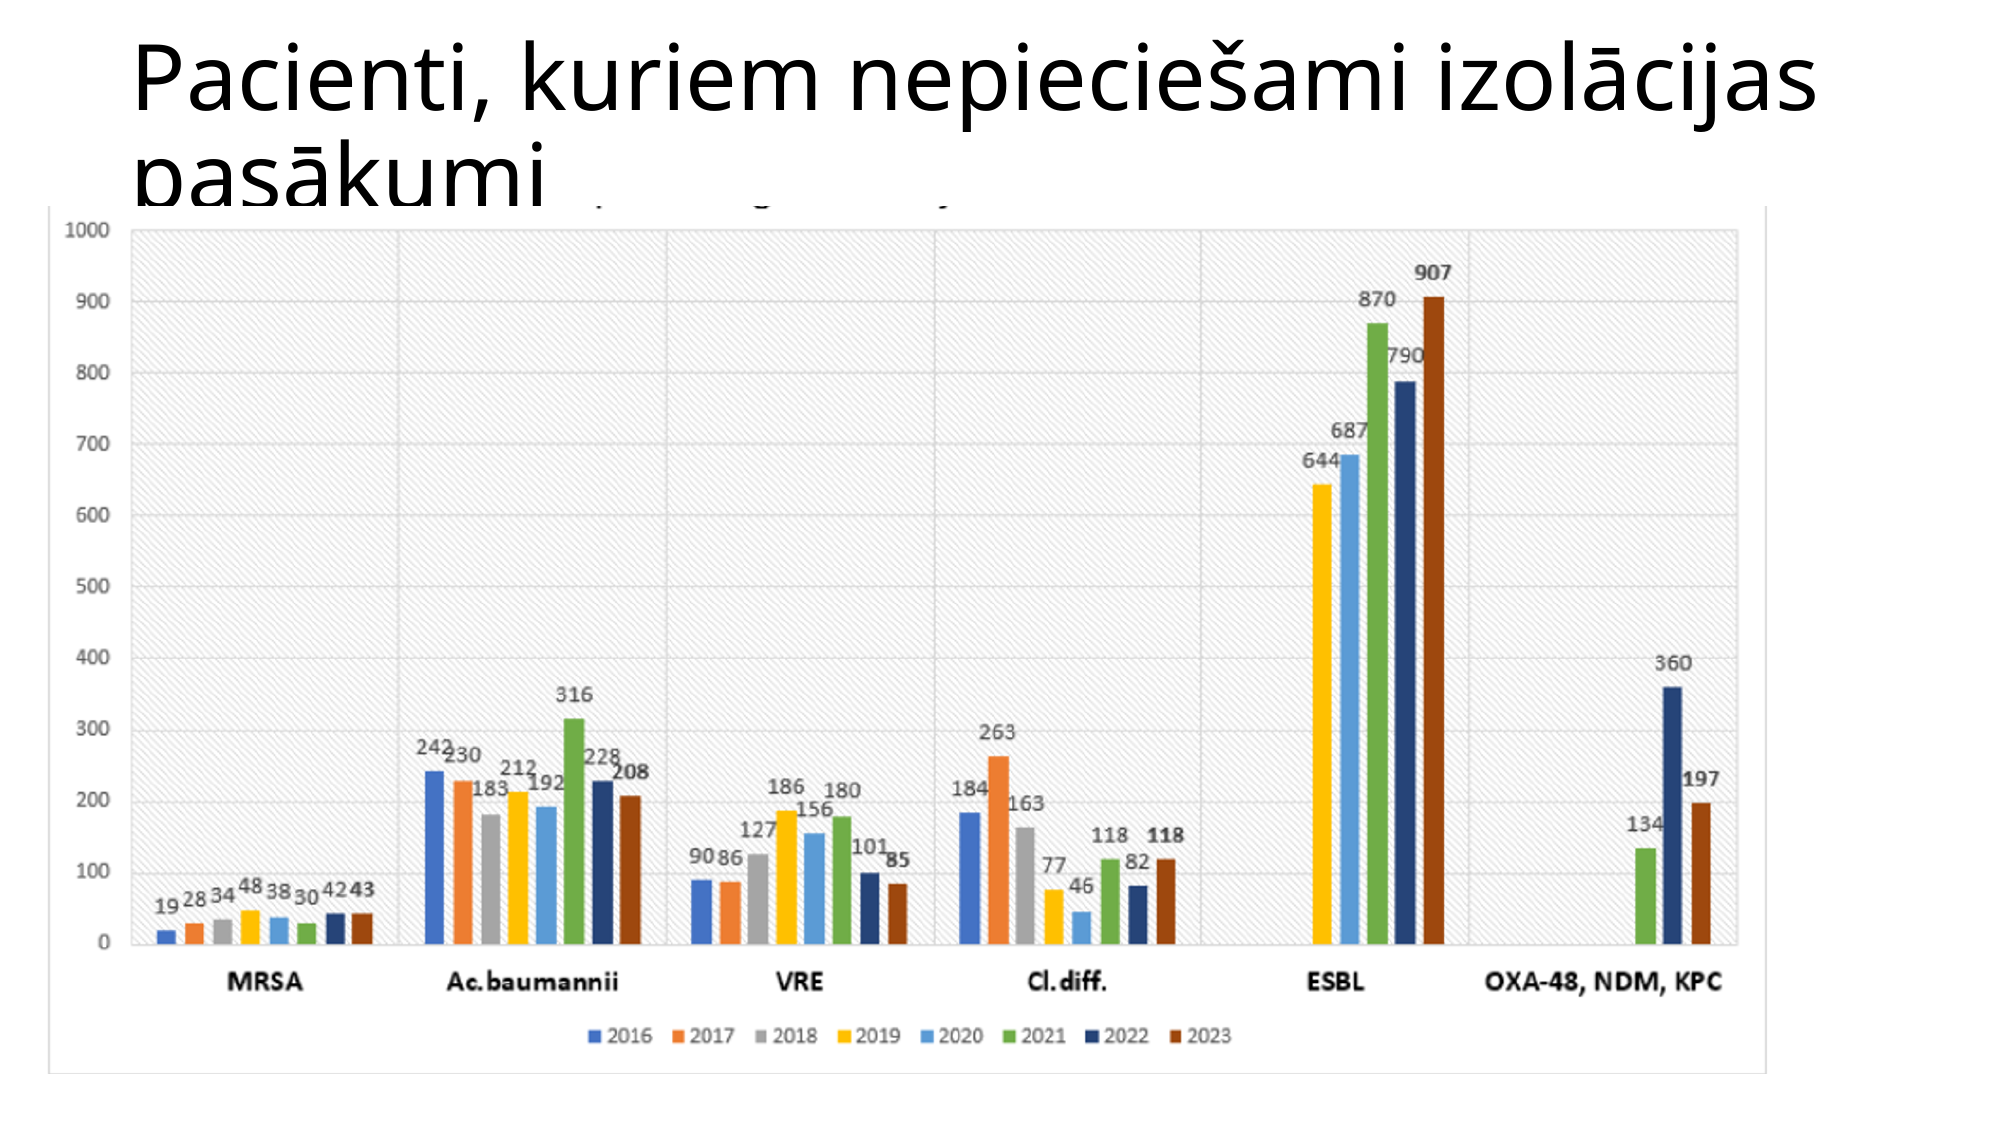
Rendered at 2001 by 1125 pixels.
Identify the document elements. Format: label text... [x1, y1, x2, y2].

title Pacienti, kuriem nepieciešami izolācijas pasākumi [115, 21, 1958, 240]
picture [42, 206, 1768, 1074]
